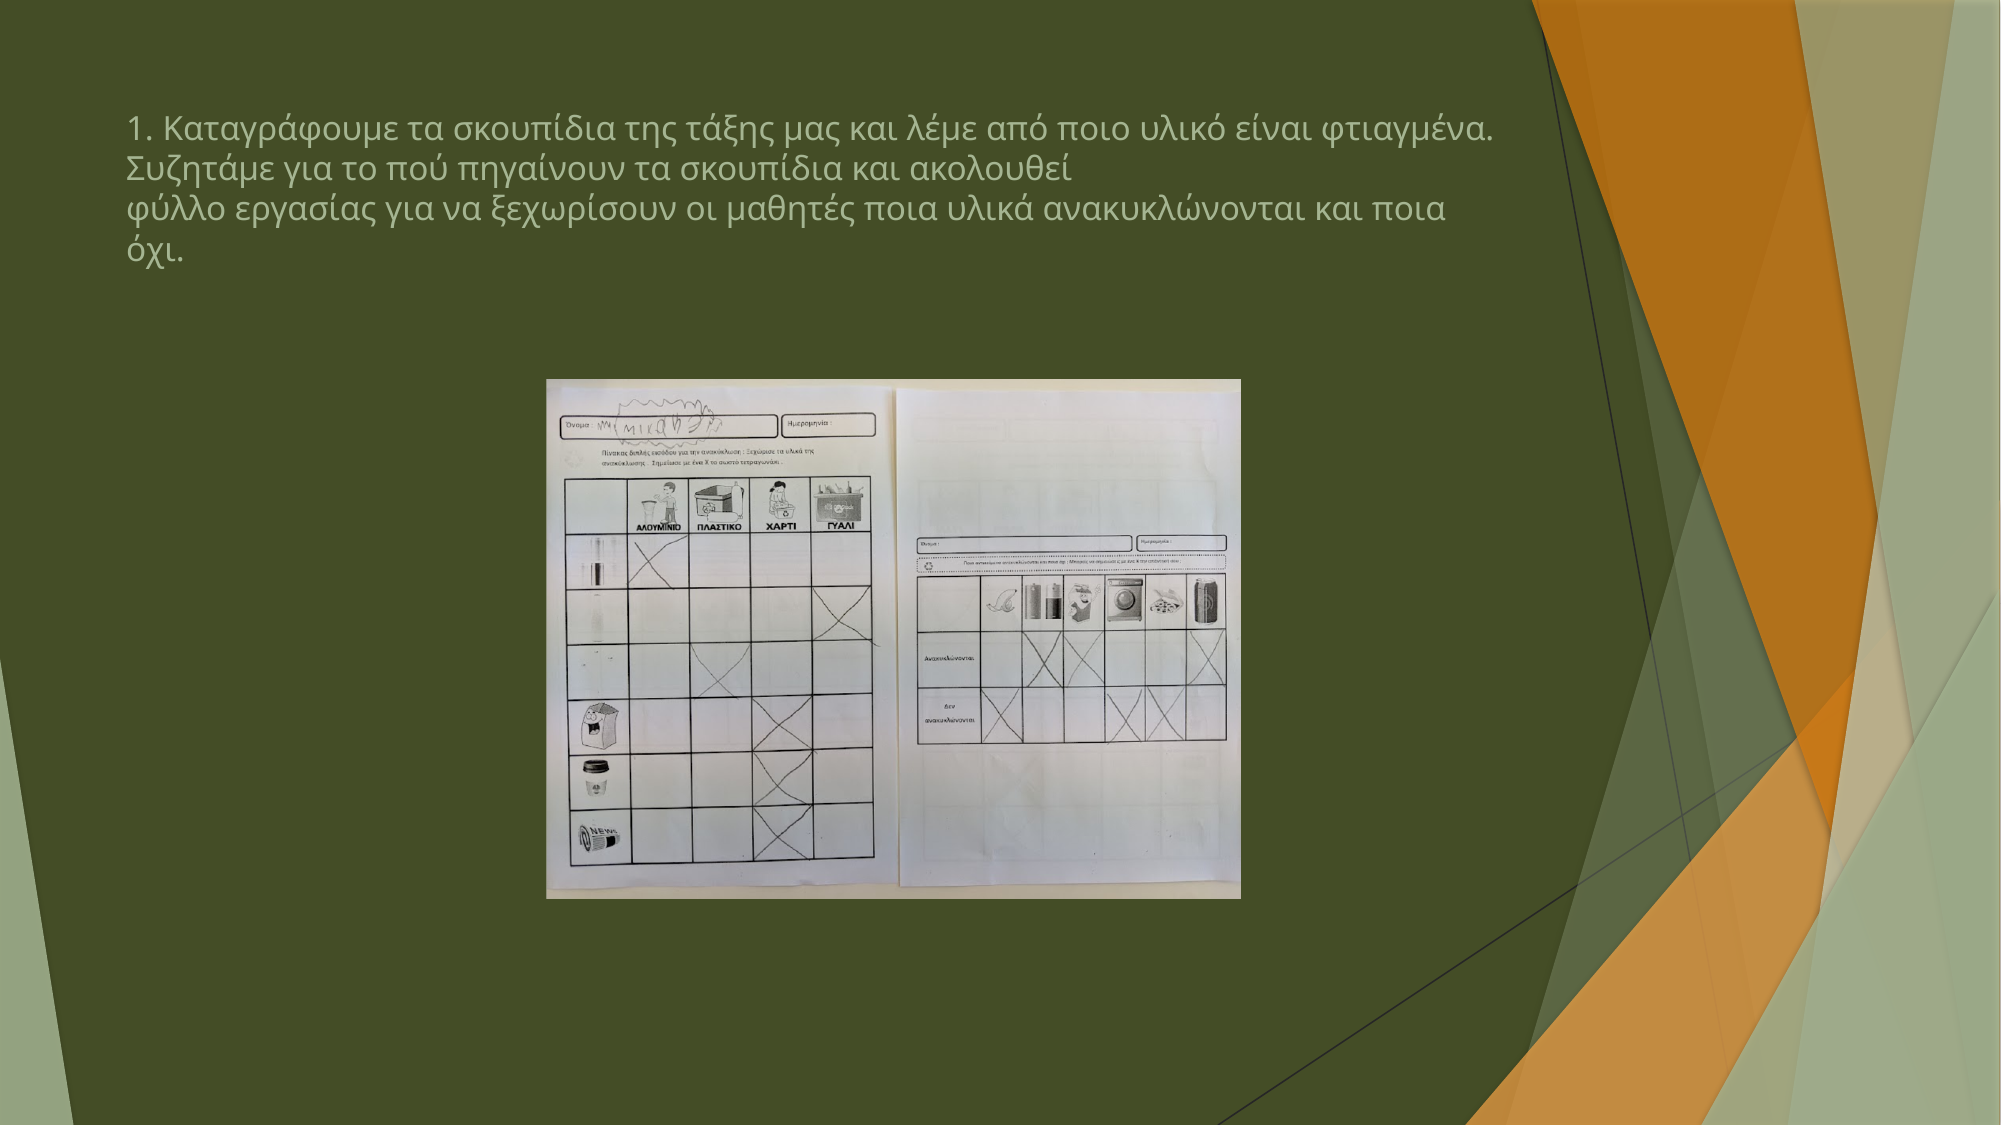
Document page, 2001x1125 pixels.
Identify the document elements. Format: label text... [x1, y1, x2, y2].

title 1. Καταγράφουμε τα σκουπίδια της τάξης μας και λέμε από ποιο υλικό είναι φτιαγμένα. Συζητάμε για το πού πηγαίνουν τα σκουπίδια και ακολουθεί φύλλο εργασίας για να ξεχωρίσουν οι μαθητές ποια υλικά ανακυκλώνονται και ποια όχι. [111, 99, 1522, 317]
picture [547, 290, 1241, 987]
